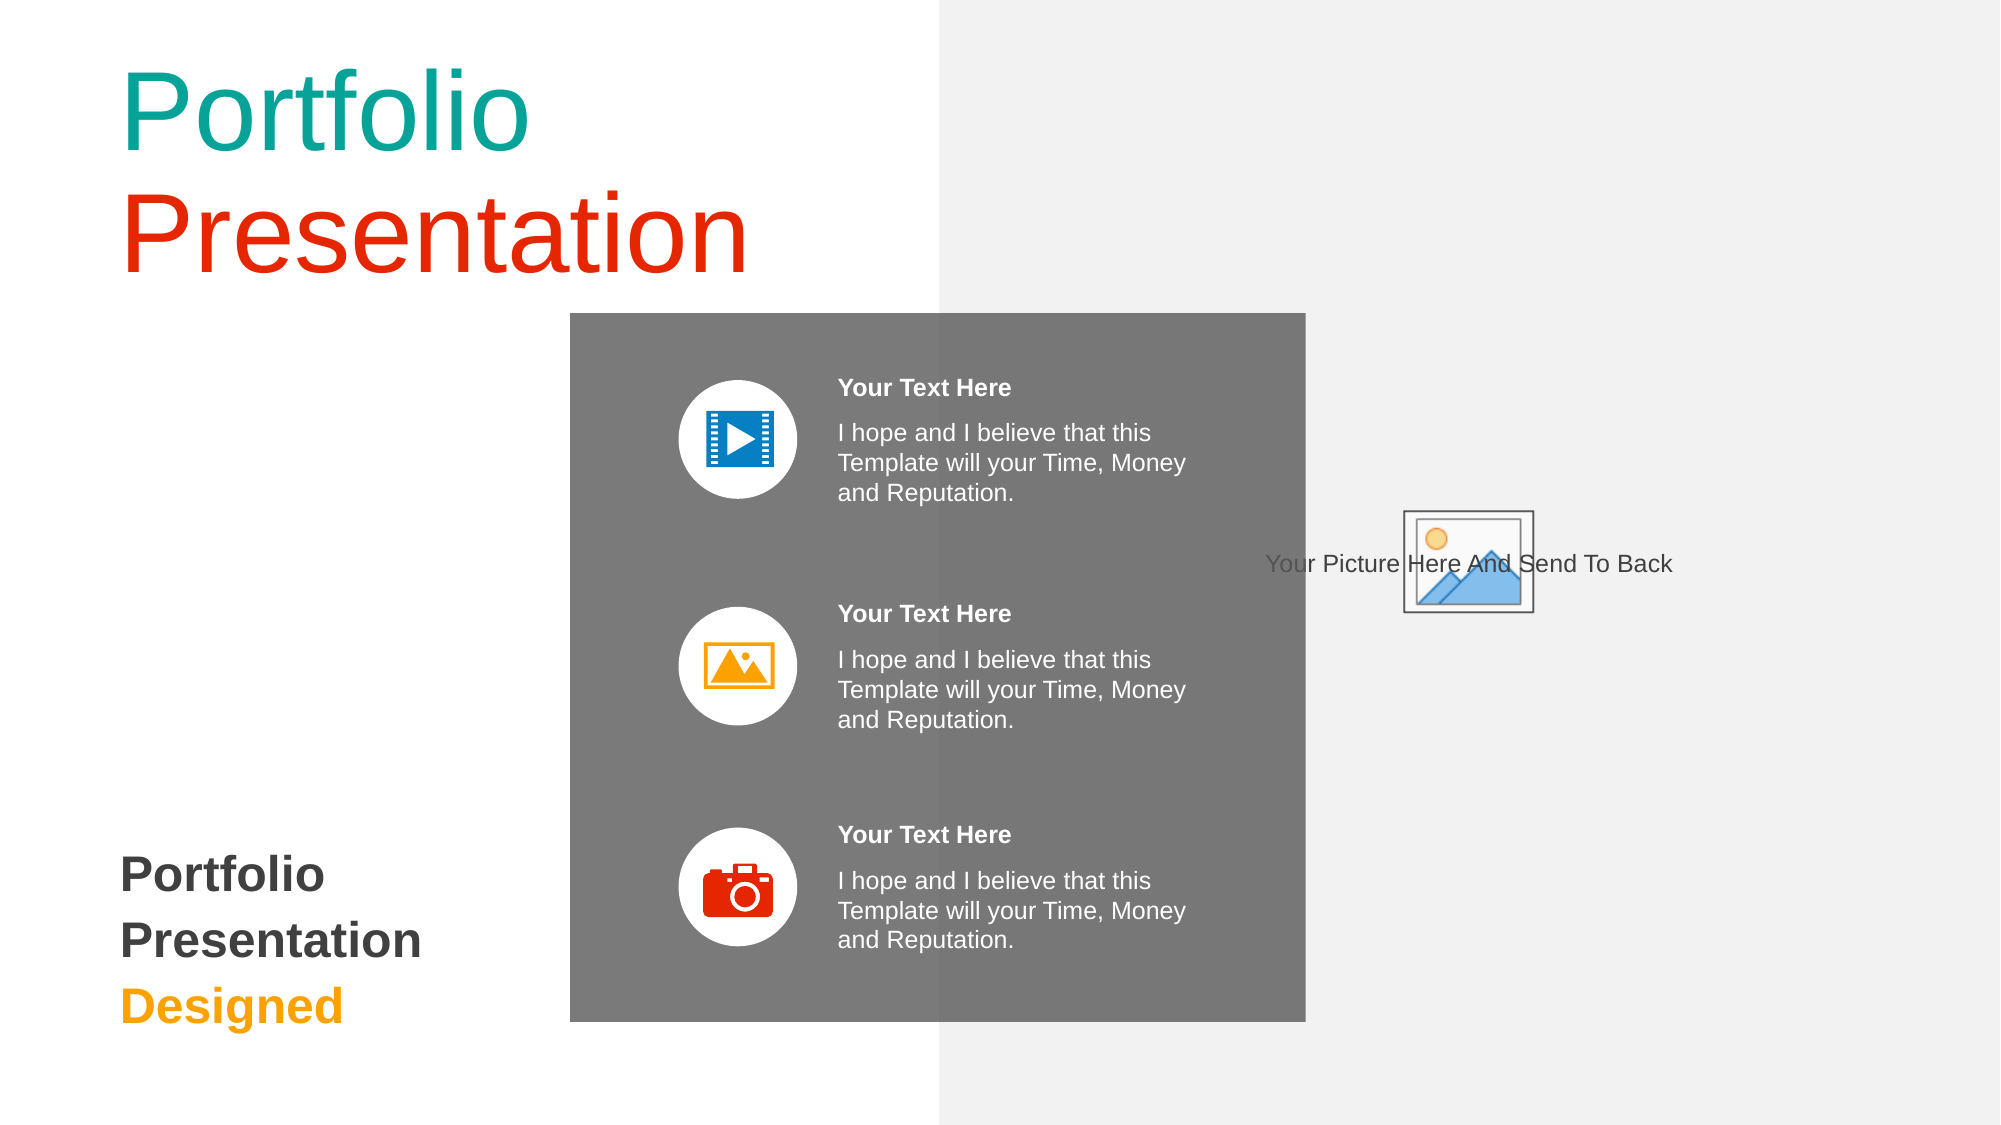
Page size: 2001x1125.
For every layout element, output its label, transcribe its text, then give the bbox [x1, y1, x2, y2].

text_box [677, 826, 799, 948]
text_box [822, 811, 1218, 963]
text_box [703, 641, 776, 690]
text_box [822, 363, 1220, 516]
text_box [702, 862, 774, 919]
text_box [677, 379, 799, 500]
picture [939, 0, 2000, 1125]
text_box [569, 312, 939, 1023]
text_box Portfolio Presentation [105, 39, 841, 311]
text_box Portfolio Presentation Designed [105, 806, 492, 1062]
text_box [677, 605, 799, 727]
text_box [822, 590, 1218, 742]
text_box [705, 410, 775, 468]
